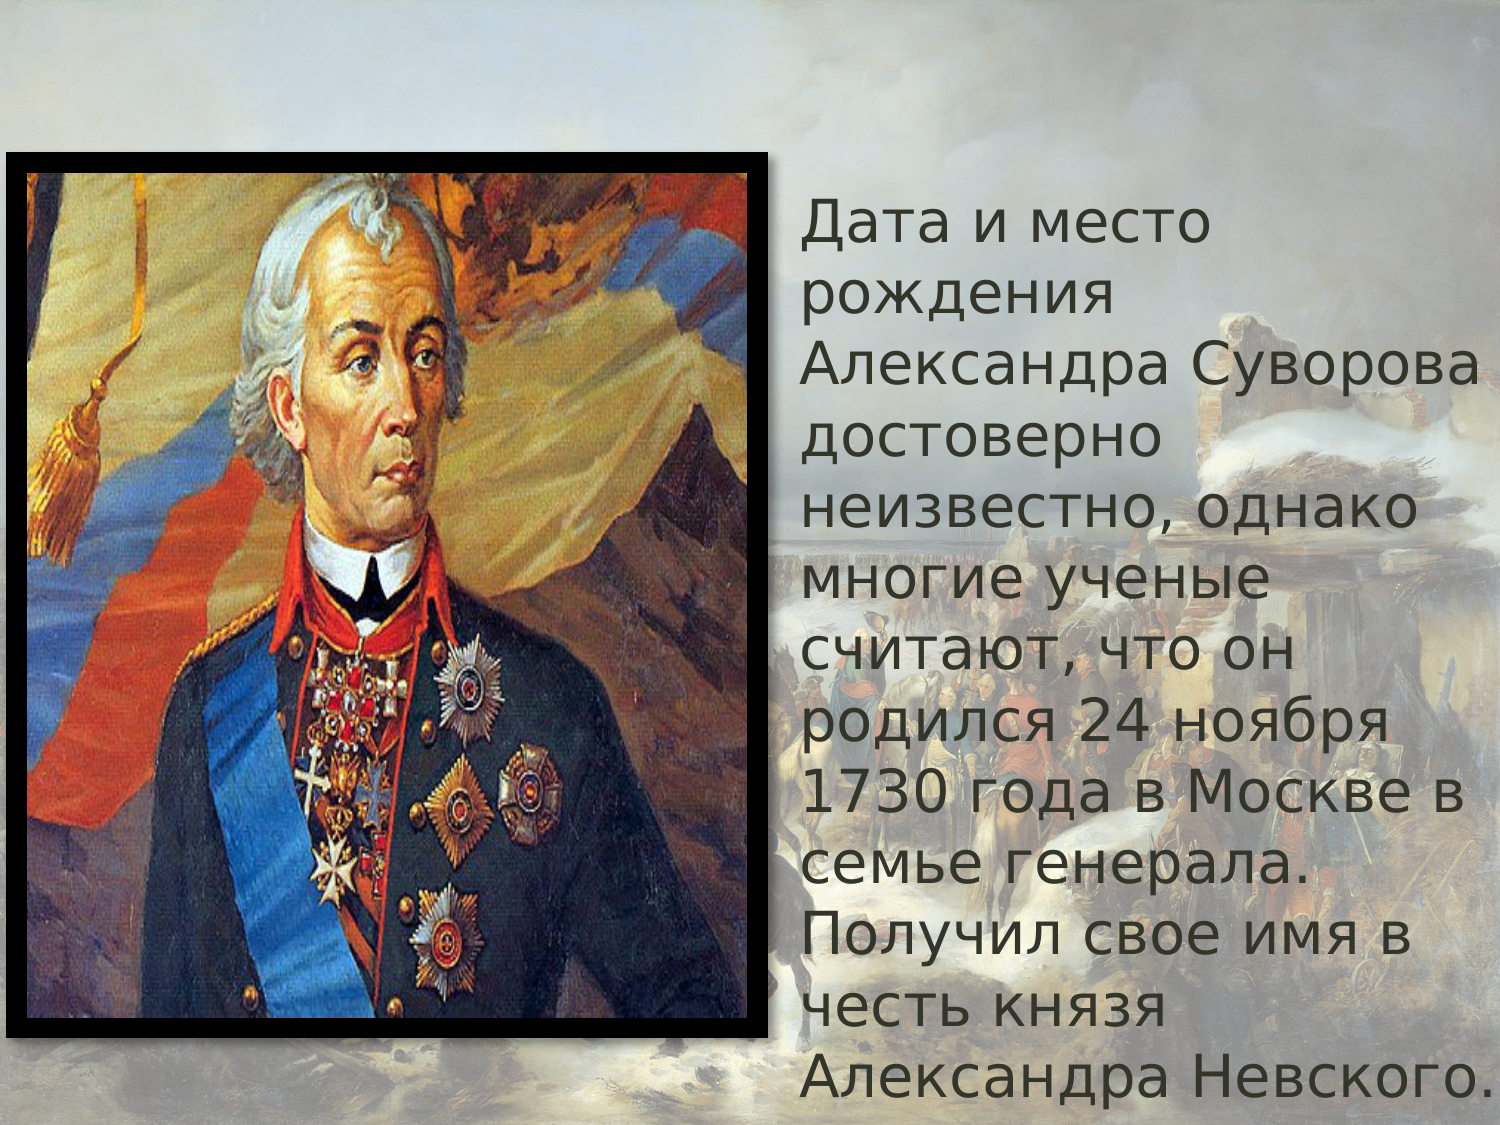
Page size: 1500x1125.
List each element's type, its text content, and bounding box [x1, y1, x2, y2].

list Дата и место рождения Александра Суворова достоверно неизвестно, однако многие ученые считают, что он родился 24 ноября 1730 года в Москве в семье генерала. Получил свое имя в честь князя Александра Невского. [726, 175, 1500, 1125]
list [26, 172, 748, 1018]
